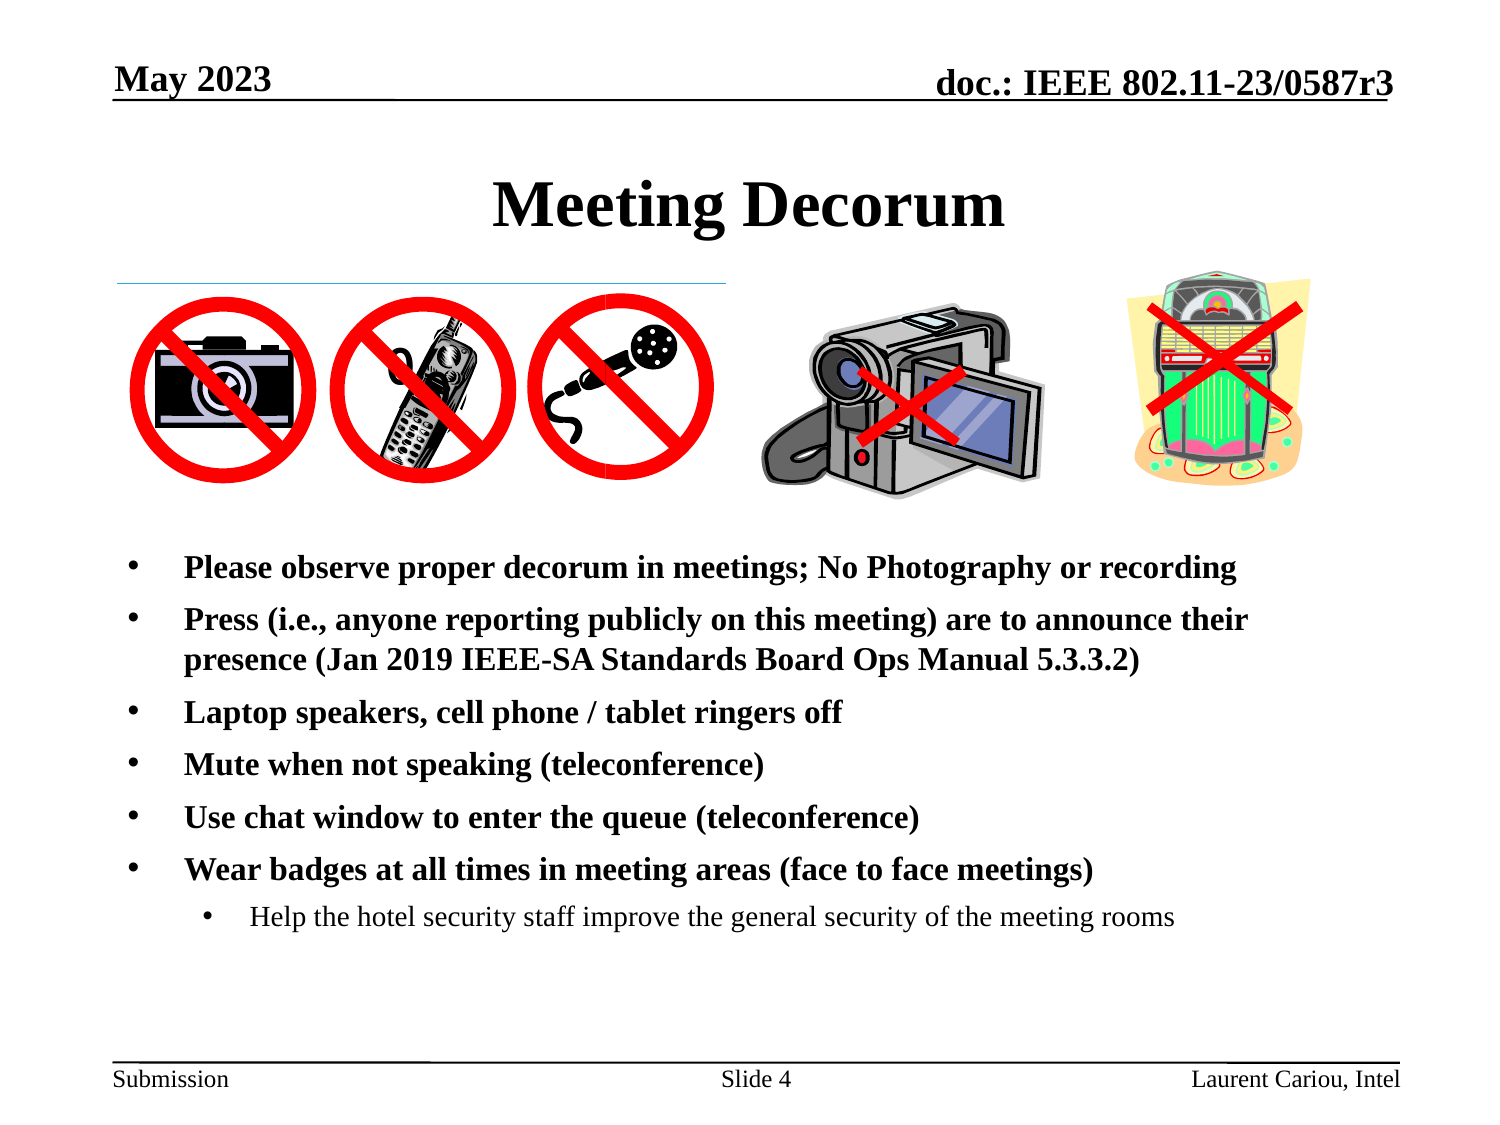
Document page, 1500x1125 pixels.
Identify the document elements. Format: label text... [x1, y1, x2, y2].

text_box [117, 283, 727, 484]
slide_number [114, 54, 423, 100]
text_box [761, 302, 1046, 500]
slide_number Slide 4 [712, 1061, 800, 1123]
list Please observe proper decorum in meetings; No Photography or recording Press (i.e., anyone reporting publicly on this meeting) are to announce their presence (Jan 2019 IEEE-SA Standards Board Ops Manual 5.3.3.2) Laptop speakers, cell phone / tablet ringers off Mute when not speaking (teleconference) Use chat window to enter the queue (teleconference) Wear badges at all times in meeting areas (face to face meetings) Help the hotel security staff improve the general security of the meeting rooms [112, 537, 1388, 1000]
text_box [1126, 270, 1311, 487]
footer Laurent Cariou, Intel [878, 1061, 1402, 1093]
title Meeting Decorum [112, 112, 1388, 288]
